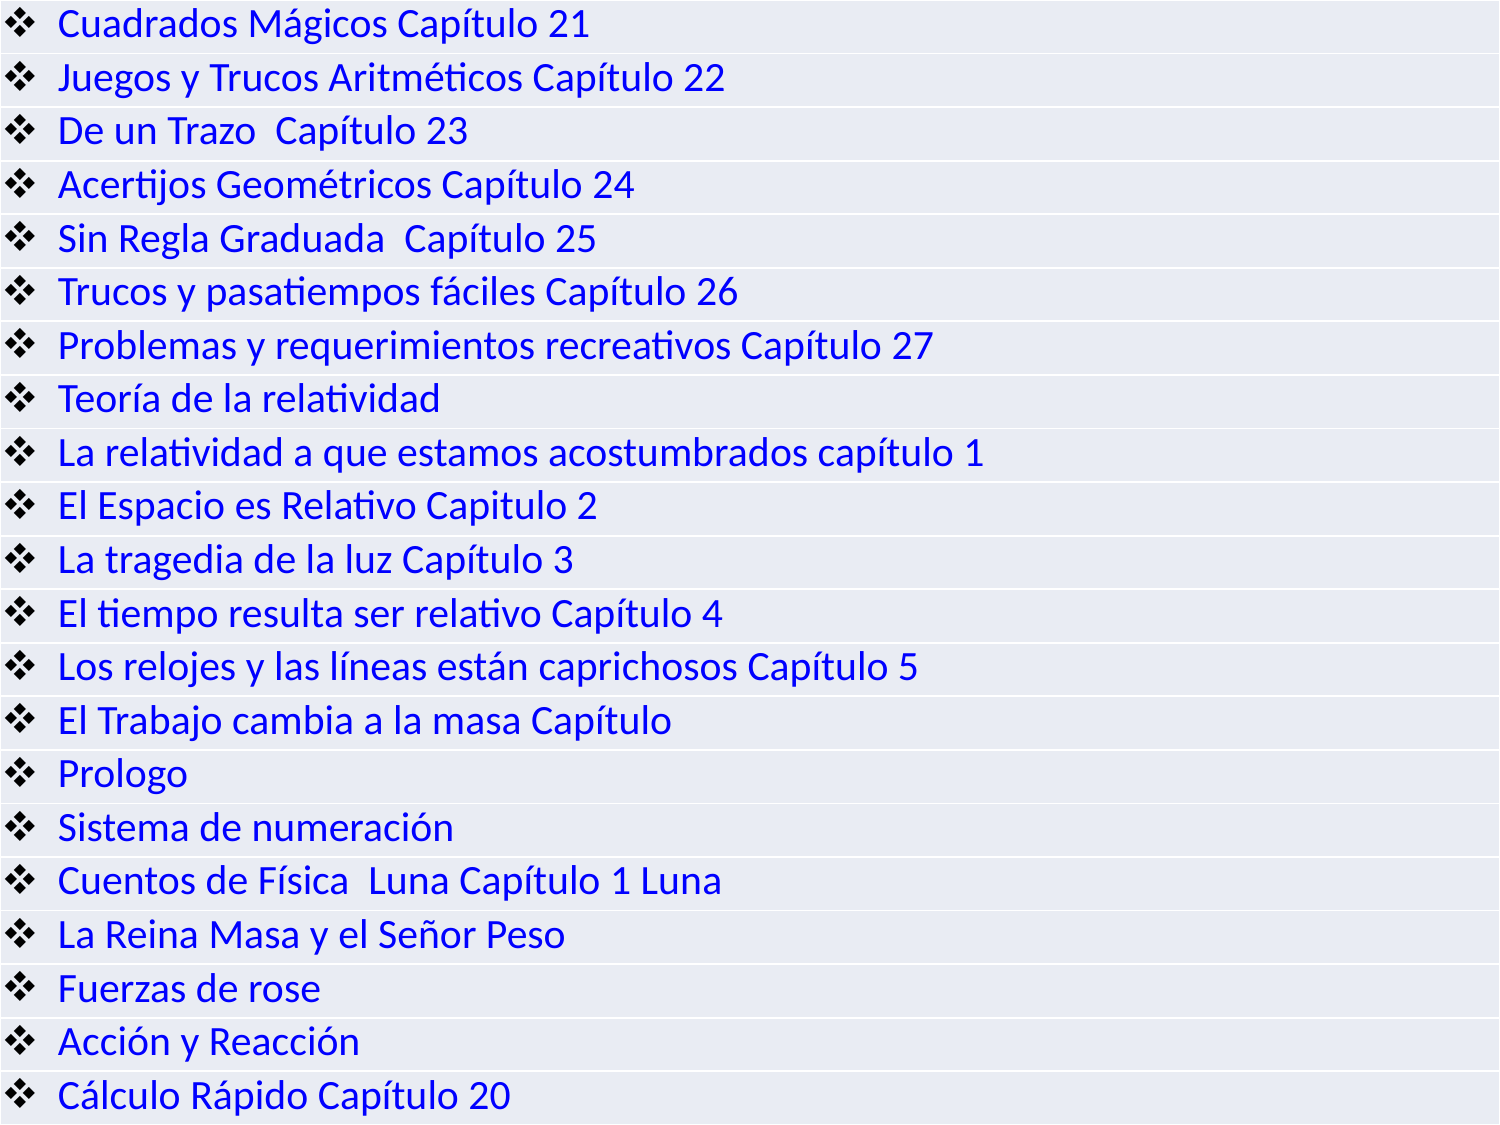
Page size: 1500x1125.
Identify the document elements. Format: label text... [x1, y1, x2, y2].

table_cell Fuerzas de rose [1, 965, 1499, 1017]
table_header Cuadrados Mágicos Capítulo 21 [1, 1, 1499, 53]
table_cell El tiempo resulta ser relativo Capítulo 4 [1, 590, 1499, 642]
table_cell Cálculo Rápido Capítulo 20 [1, 1072, 1499, 1124]
table_cell Prologo [1, 751, 1499, 803]
table_cell El Trabajo cambia a la masa Capítulo [1, 697, 1499, 749]
table_cell Trucos y pasatiempos fáciles Capítulo 26 [1, 269, 1499, 320]
table_cell La tragedia de la luz Capítulo 3 [1, 537, 1499, 588]
table_cell Acertijos Geométricos Capítulo 24 [1, 162, 1499, 213]
table_cell La Reina Masa y el Señor Peso [1, 911, 1499, 963]
table_cell Juegos y Trucos Aritméticos Capítulo 22 [1, 54, 1499, 106]
table_cell Teoría de la relatividad [1, 376, 1499, 428]
table_cell Acción y Reacción [1, 1019, 1499, 1070]
table_cell El Espacio es Relativo Capitulo 2 [1, 483, 1499, 535]
table_cell Cuentos de Física Luna Capítulo 1 Luna [1, 858, 1499, 910]
table_cell Sin Regla Graduada Capítulo 25 [1, 215, 1499, 267]
table_cell La relatividad a que estamos acostumbrados capítulo 1 [1, 429, 1499, 481]
table_cell De un Trazo Capítulo 23 [1, 108, 1499, 160]
table_cell Problemas y requerimientos recreativos Capítulo 27 [1, 322, 1499, 374]
table_cell Sistema de numeración [1, 804, 1499, 856]
table_cell Los relojes y las líneas están caprichosos Capítulo 5 [1, 644, 1499, 695]
